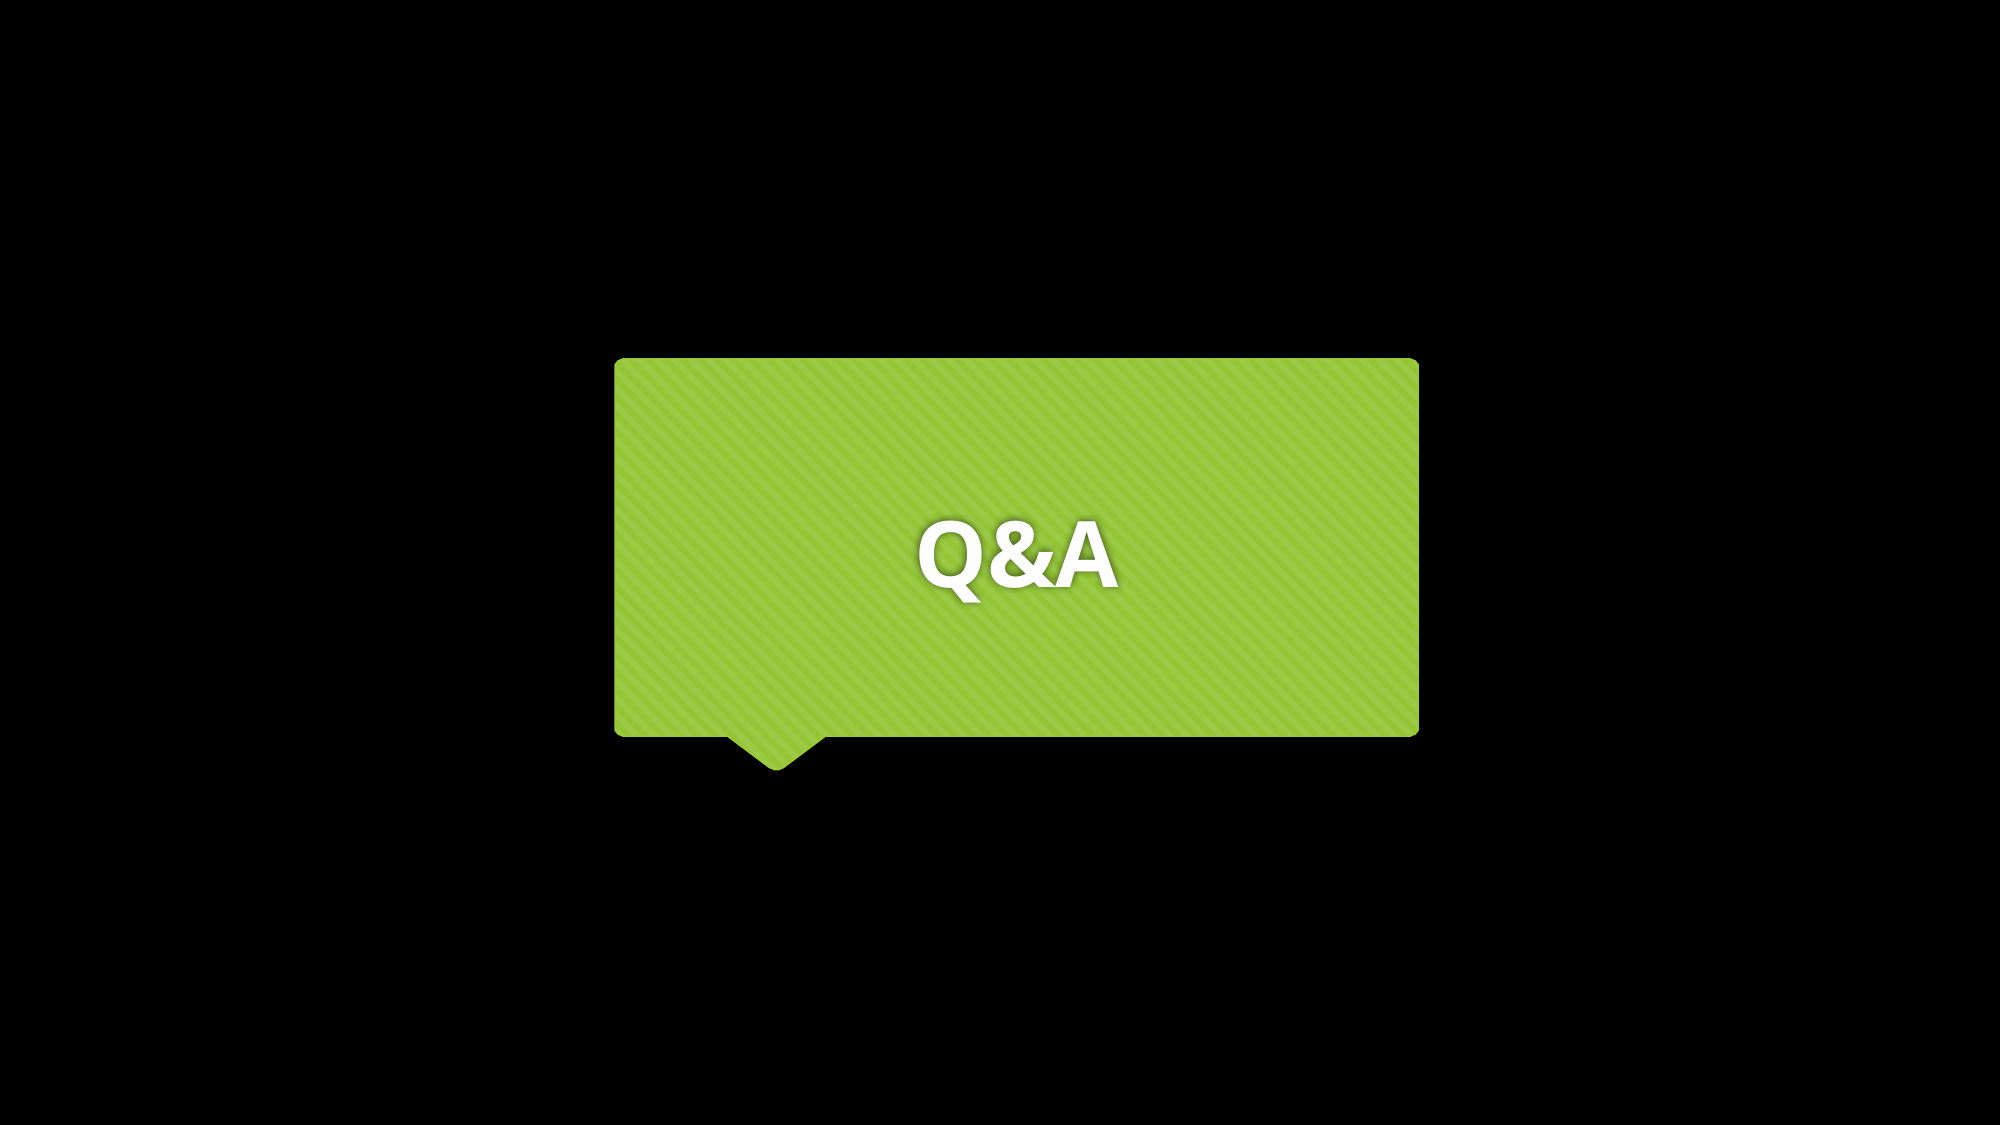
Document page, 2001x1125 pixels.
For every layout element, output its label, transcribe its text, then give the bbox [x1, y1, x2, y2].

title Q&A [657, 385, 1377, 716]
